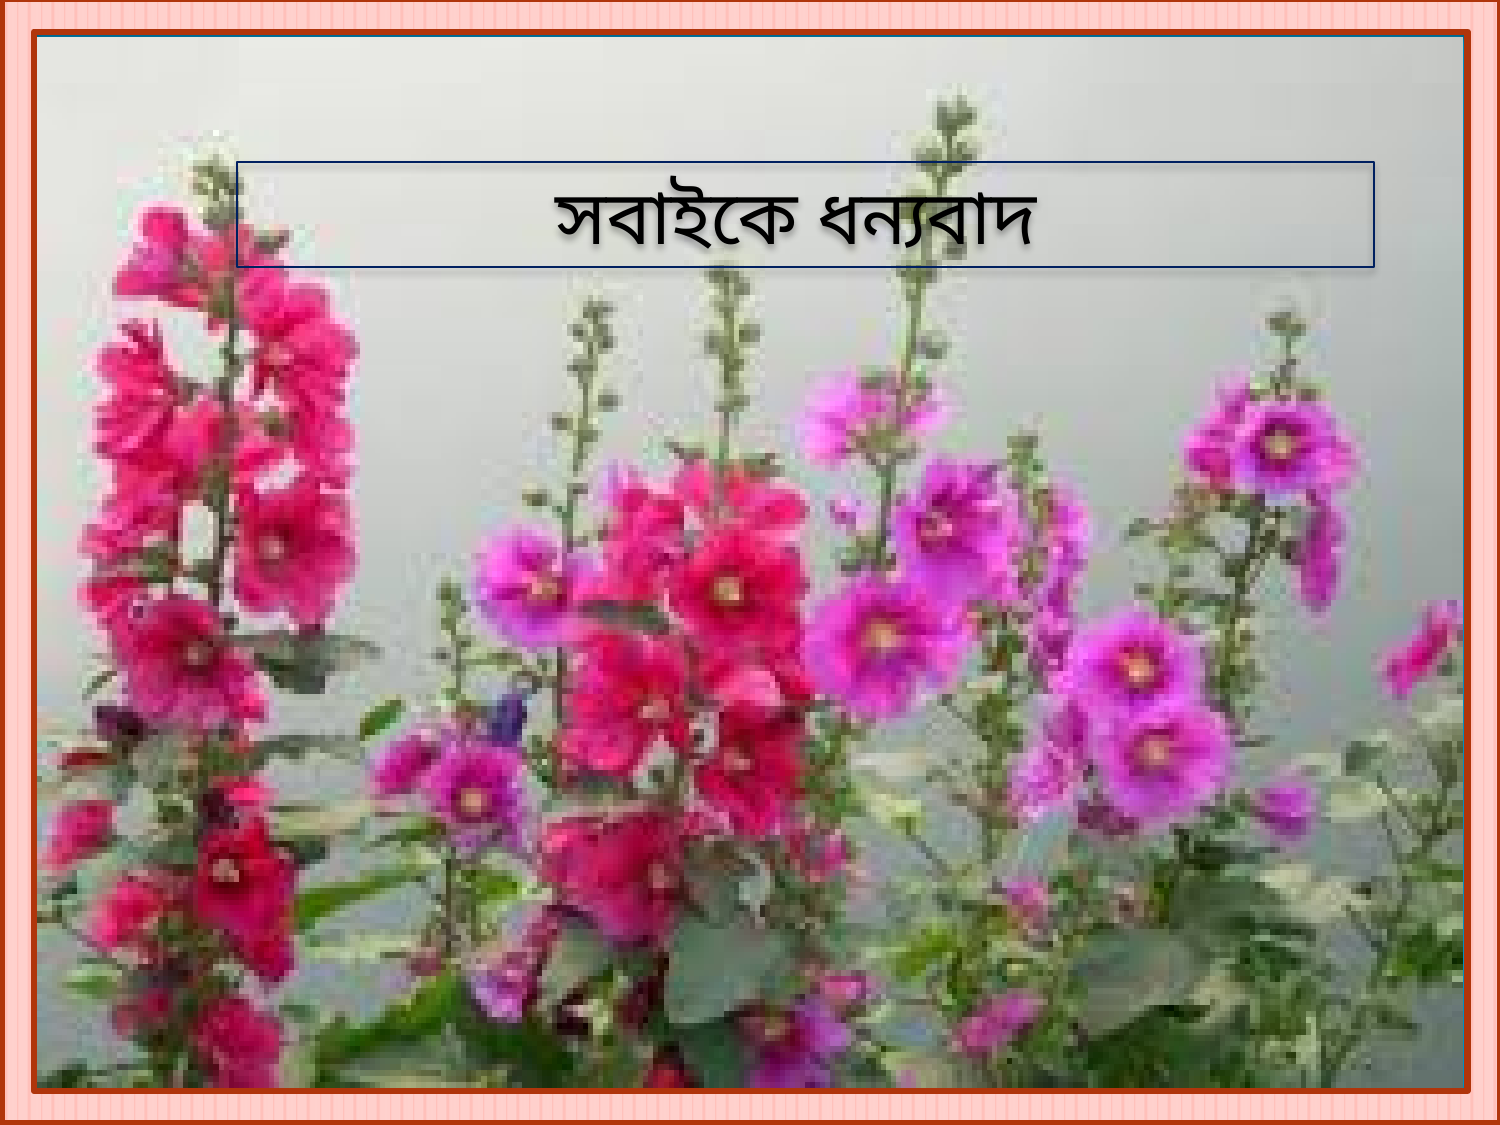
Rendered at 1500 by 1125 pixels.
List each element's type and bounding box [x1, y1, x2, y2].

picture [35, 32, 1467, 1090]
text_box [1, 0, 1500, 1124]
